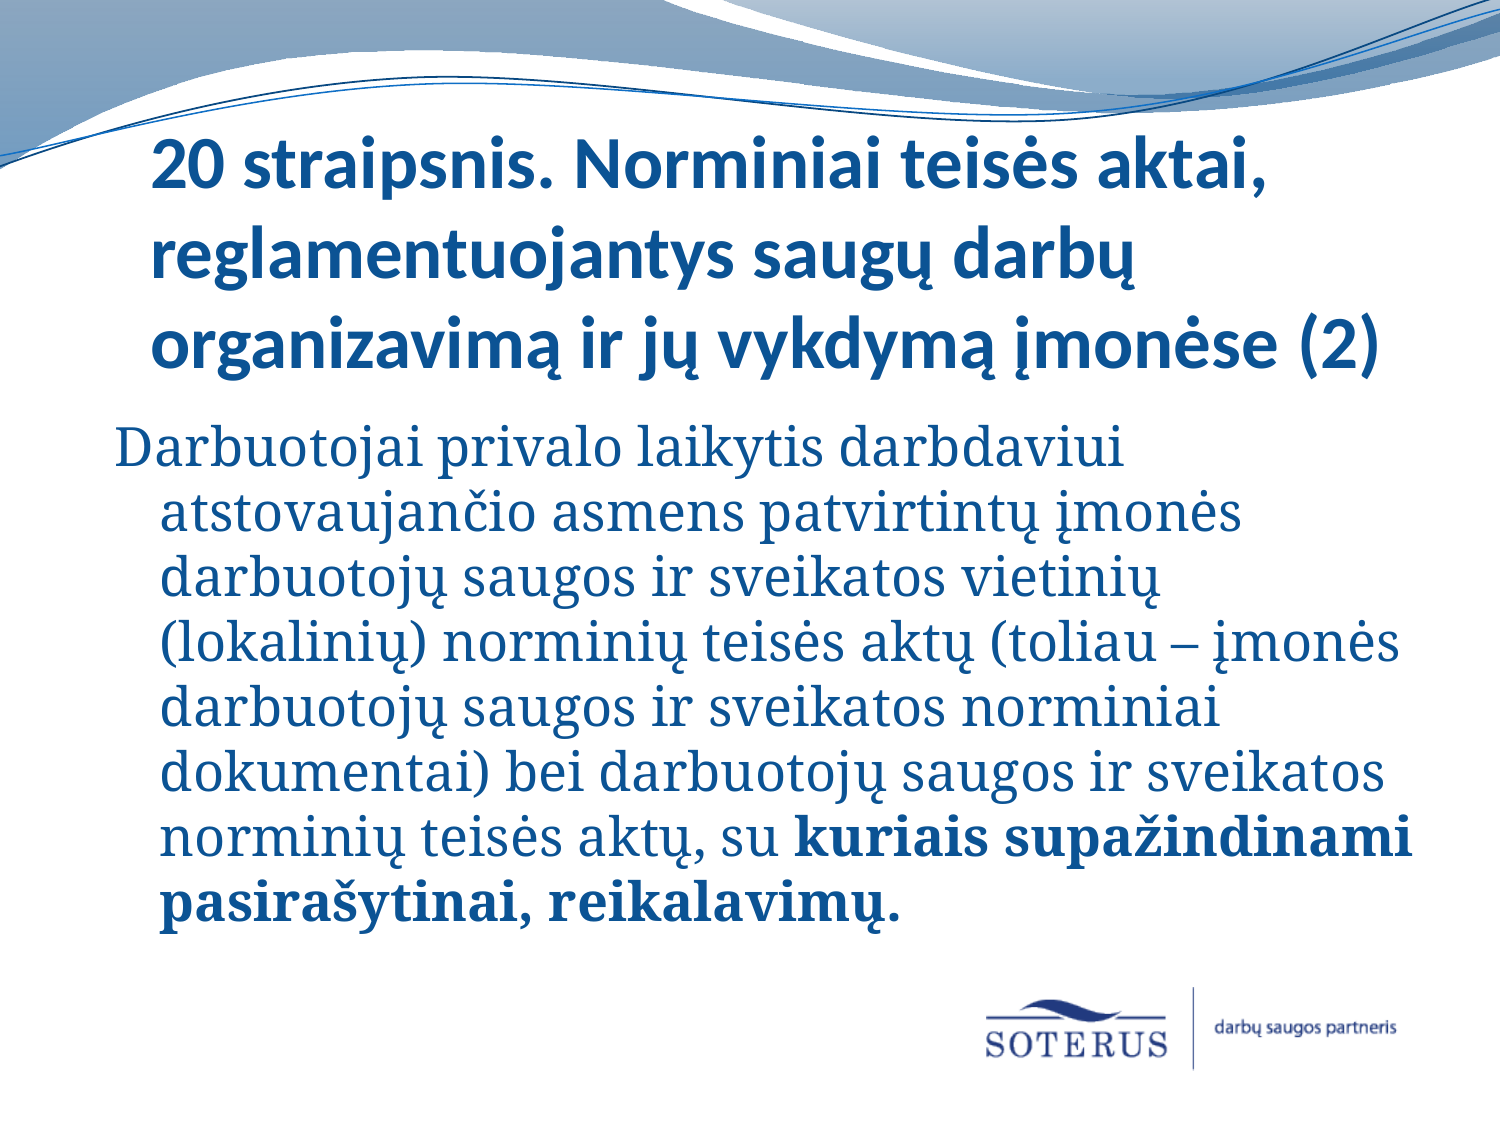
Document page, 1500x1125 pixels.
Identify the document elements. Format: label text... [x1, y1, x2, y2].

title 20 straipsnis. Norminiai teisės aktai, reglamentuojantys saugų darbų organizavimą ir jų vykdymą įmonėse (2) [150, 231, 1500, 384]
list Darbuotojai privalo laikytis darbdaviui atstovaujančio asmens patvirtintų įmonės darbuotojų saugos ir sveikatos vietinių (lokalinių) norminių teisės aktų (toliau – įmonės darbuotojų saugos ir sveikatos norminiai dokumentai) bei darbuotojų saugos ir sveikatos norminių teisės aktų, su kuriais supažindinami pasirašytinai, reikalavimų. [100, 404, 1451, 1125]
picture [985, 987, 1398, 1071]
